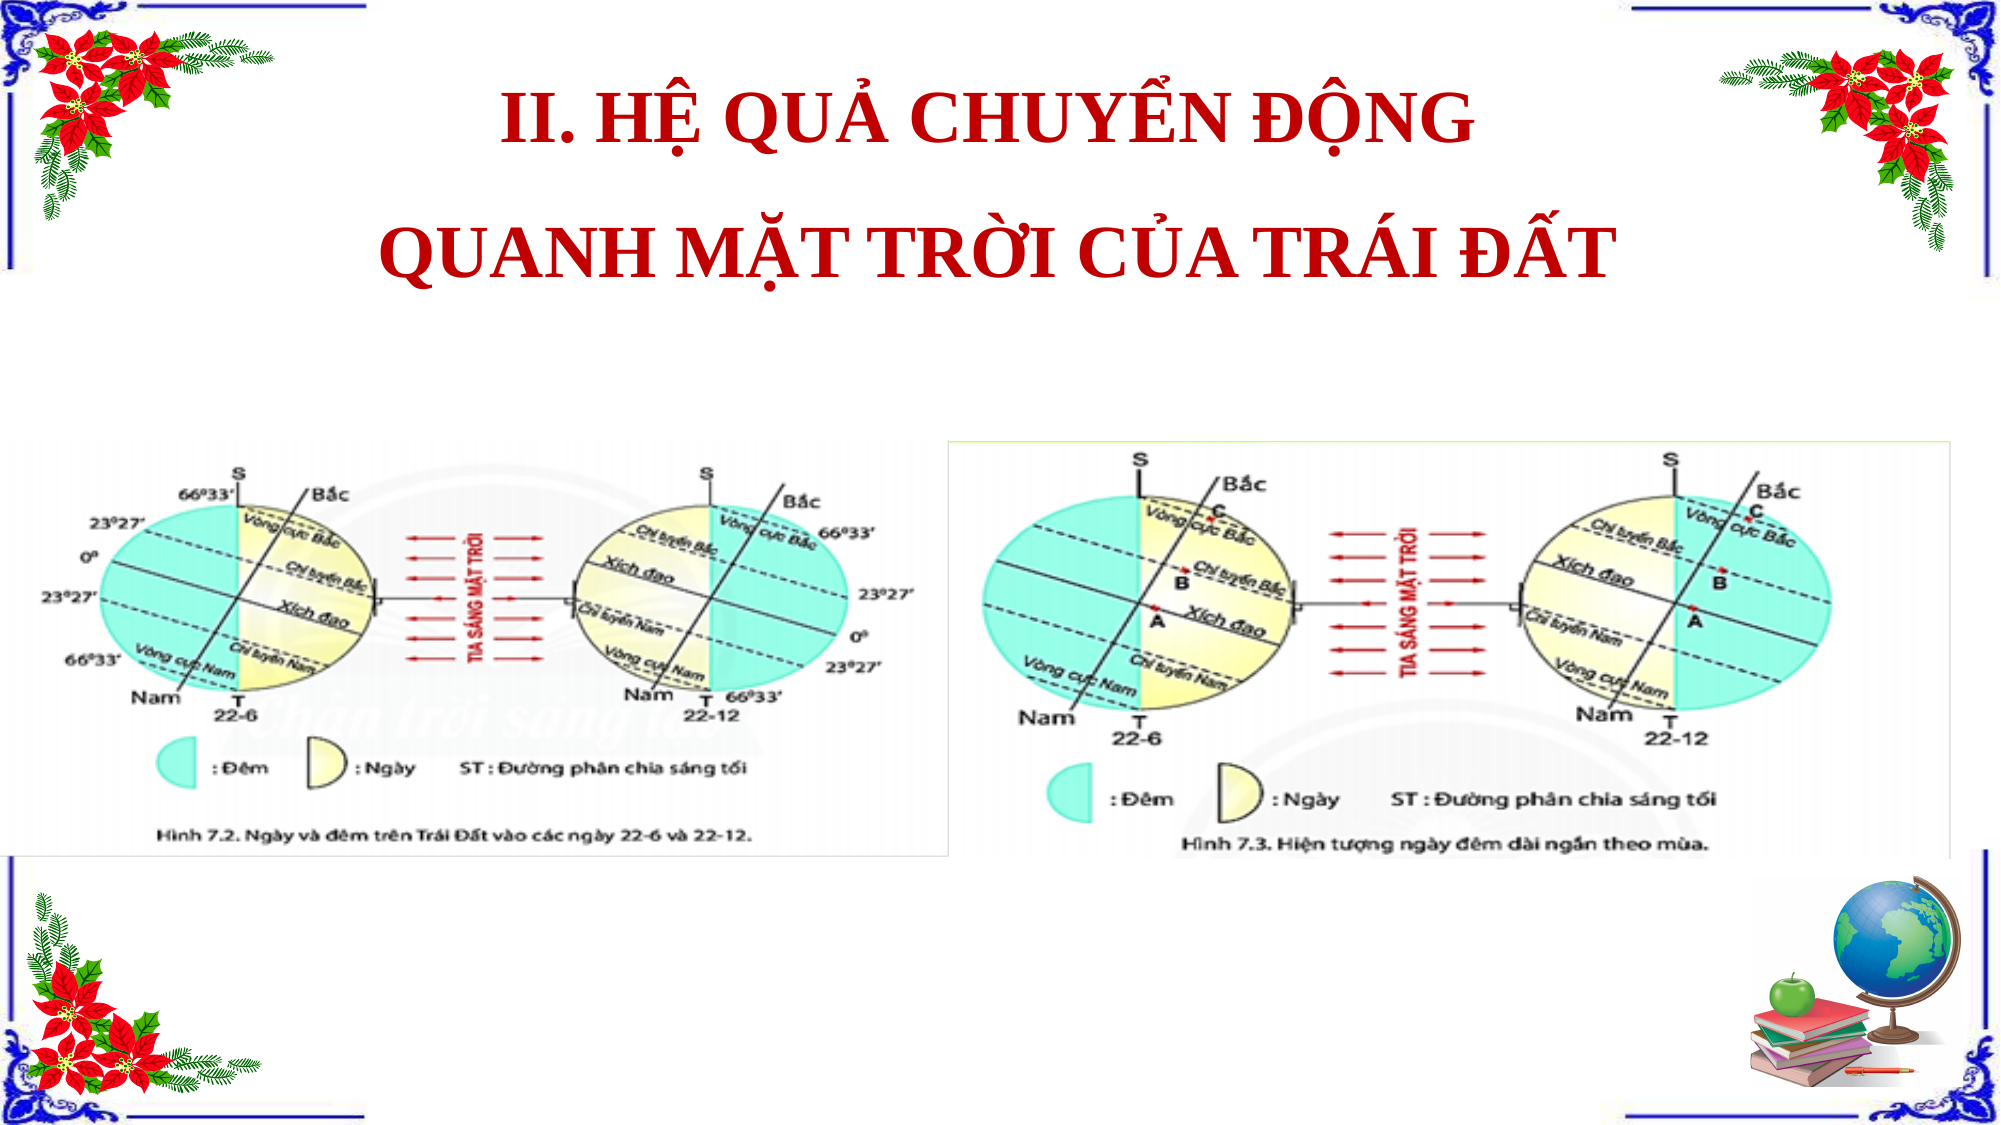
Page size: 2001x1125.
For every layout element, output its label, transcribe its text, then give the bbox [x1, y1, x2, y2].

text_box II. HỆ QUẢ CHUYỂN ĐỘNG QUANH MẶT TRỜI CỦA TRÁI ĐẤT [160, 15, 1835, 300]
picture [0, 0, 2001, 1125]
